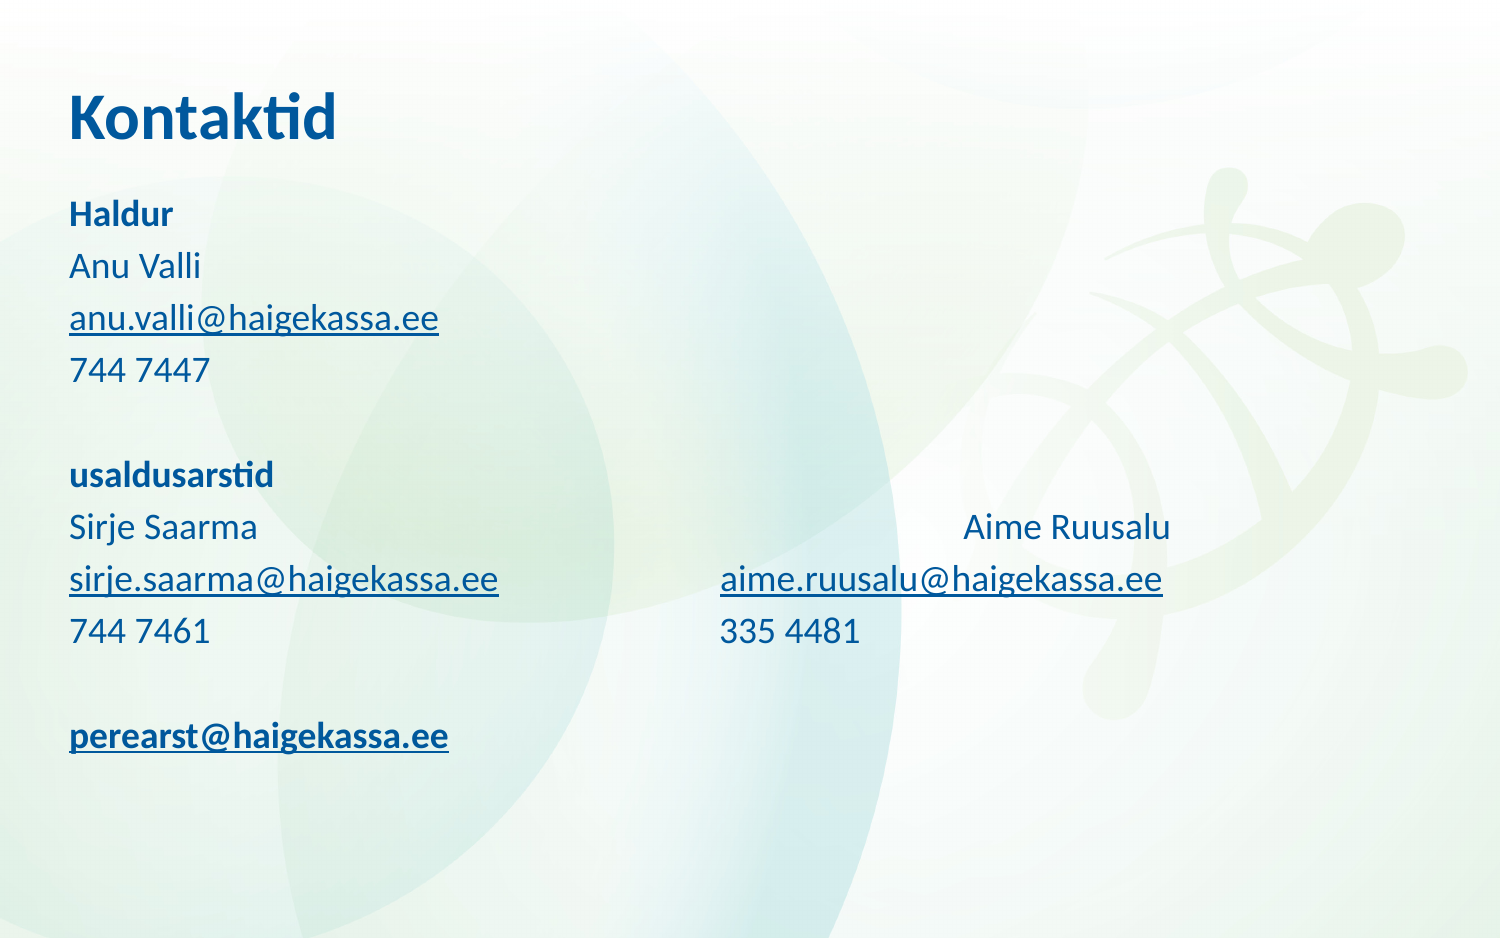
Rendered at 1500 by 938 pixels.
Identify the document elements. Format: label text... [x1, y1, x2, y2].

list Haldur Anu Valli anu.valli@haigekassa.ee 744 7447 usaldusarstid Sirje Saarma Aime Ruusalu sirje.saarma@haigekassa.ee aime.ruusalu@haigekassa.ee 744 7461 335 4481 perearst@haigekassa.ee [54, 186, 1349, 845]
title Kontaktid [54, 49, 1349, 186]
picture [0, 0, 1500, 938]
